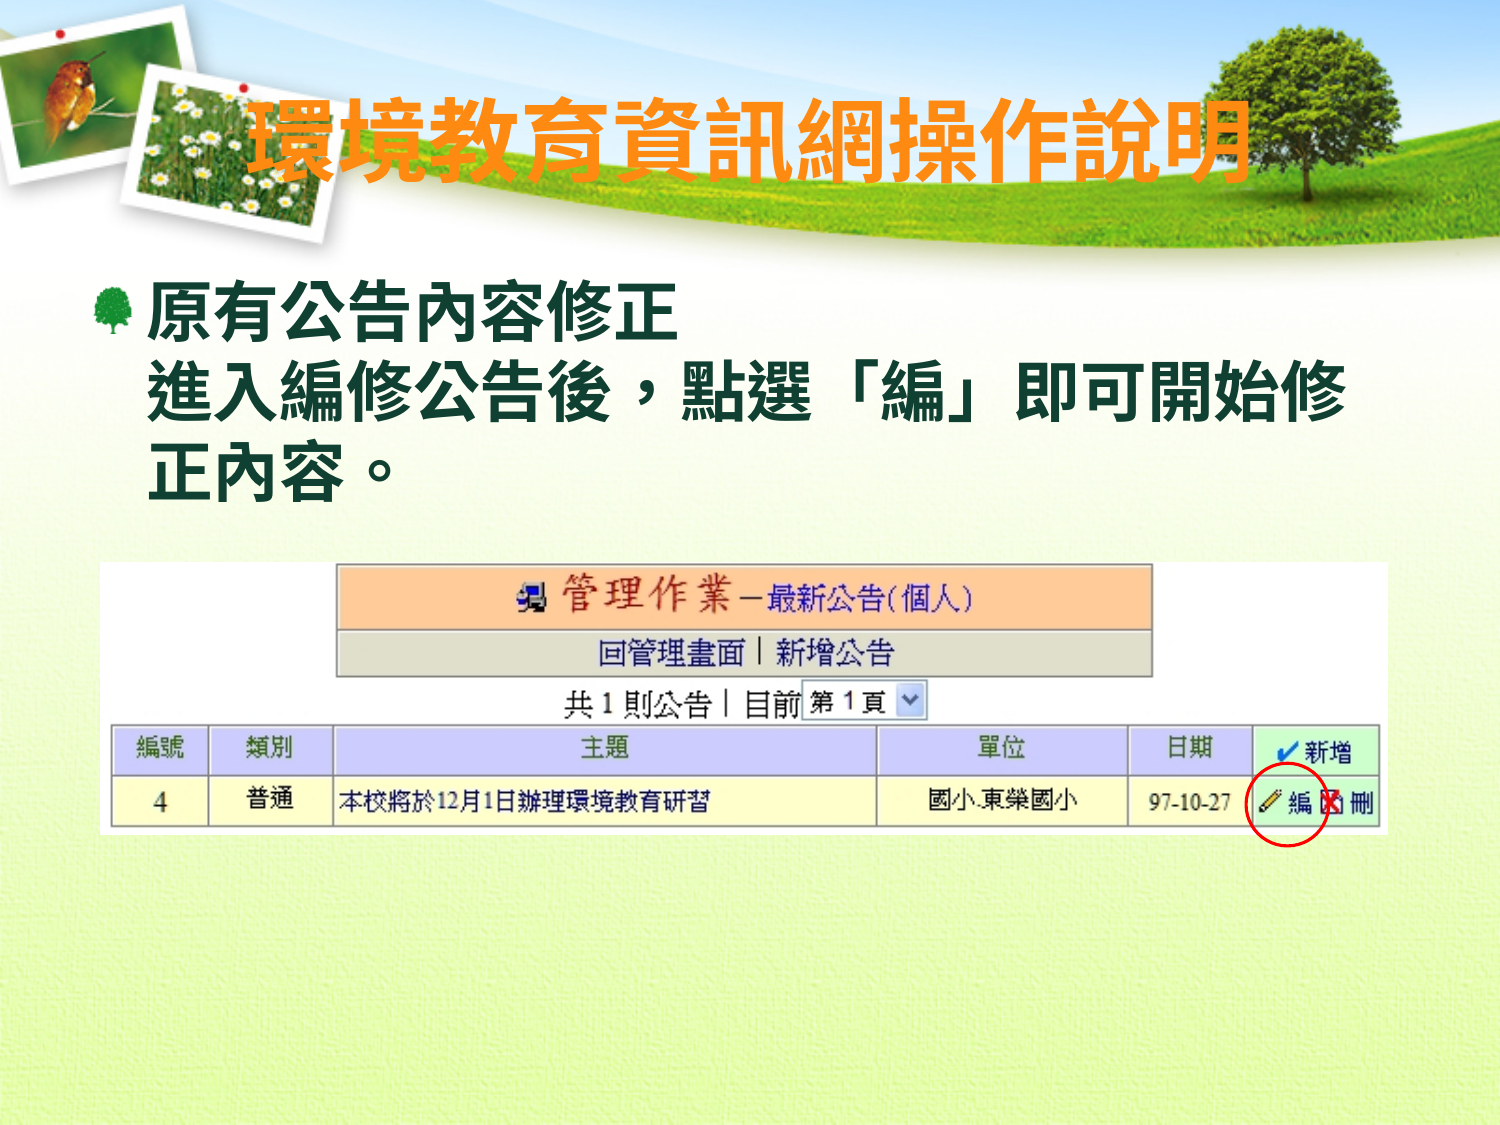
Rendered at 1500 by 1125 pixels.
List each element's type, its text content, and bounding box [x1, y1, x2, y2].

title 環境教育資訊網操作說明 [75, 45, 1425, 233]
text_box [87, 549, 1405, 851]
list 原有公告內容修正 進入編修公告後，點選「編」即可開始修正內容。 [75, 262, 1425, 1005]
picture [0, 0, 1500, 1125]
